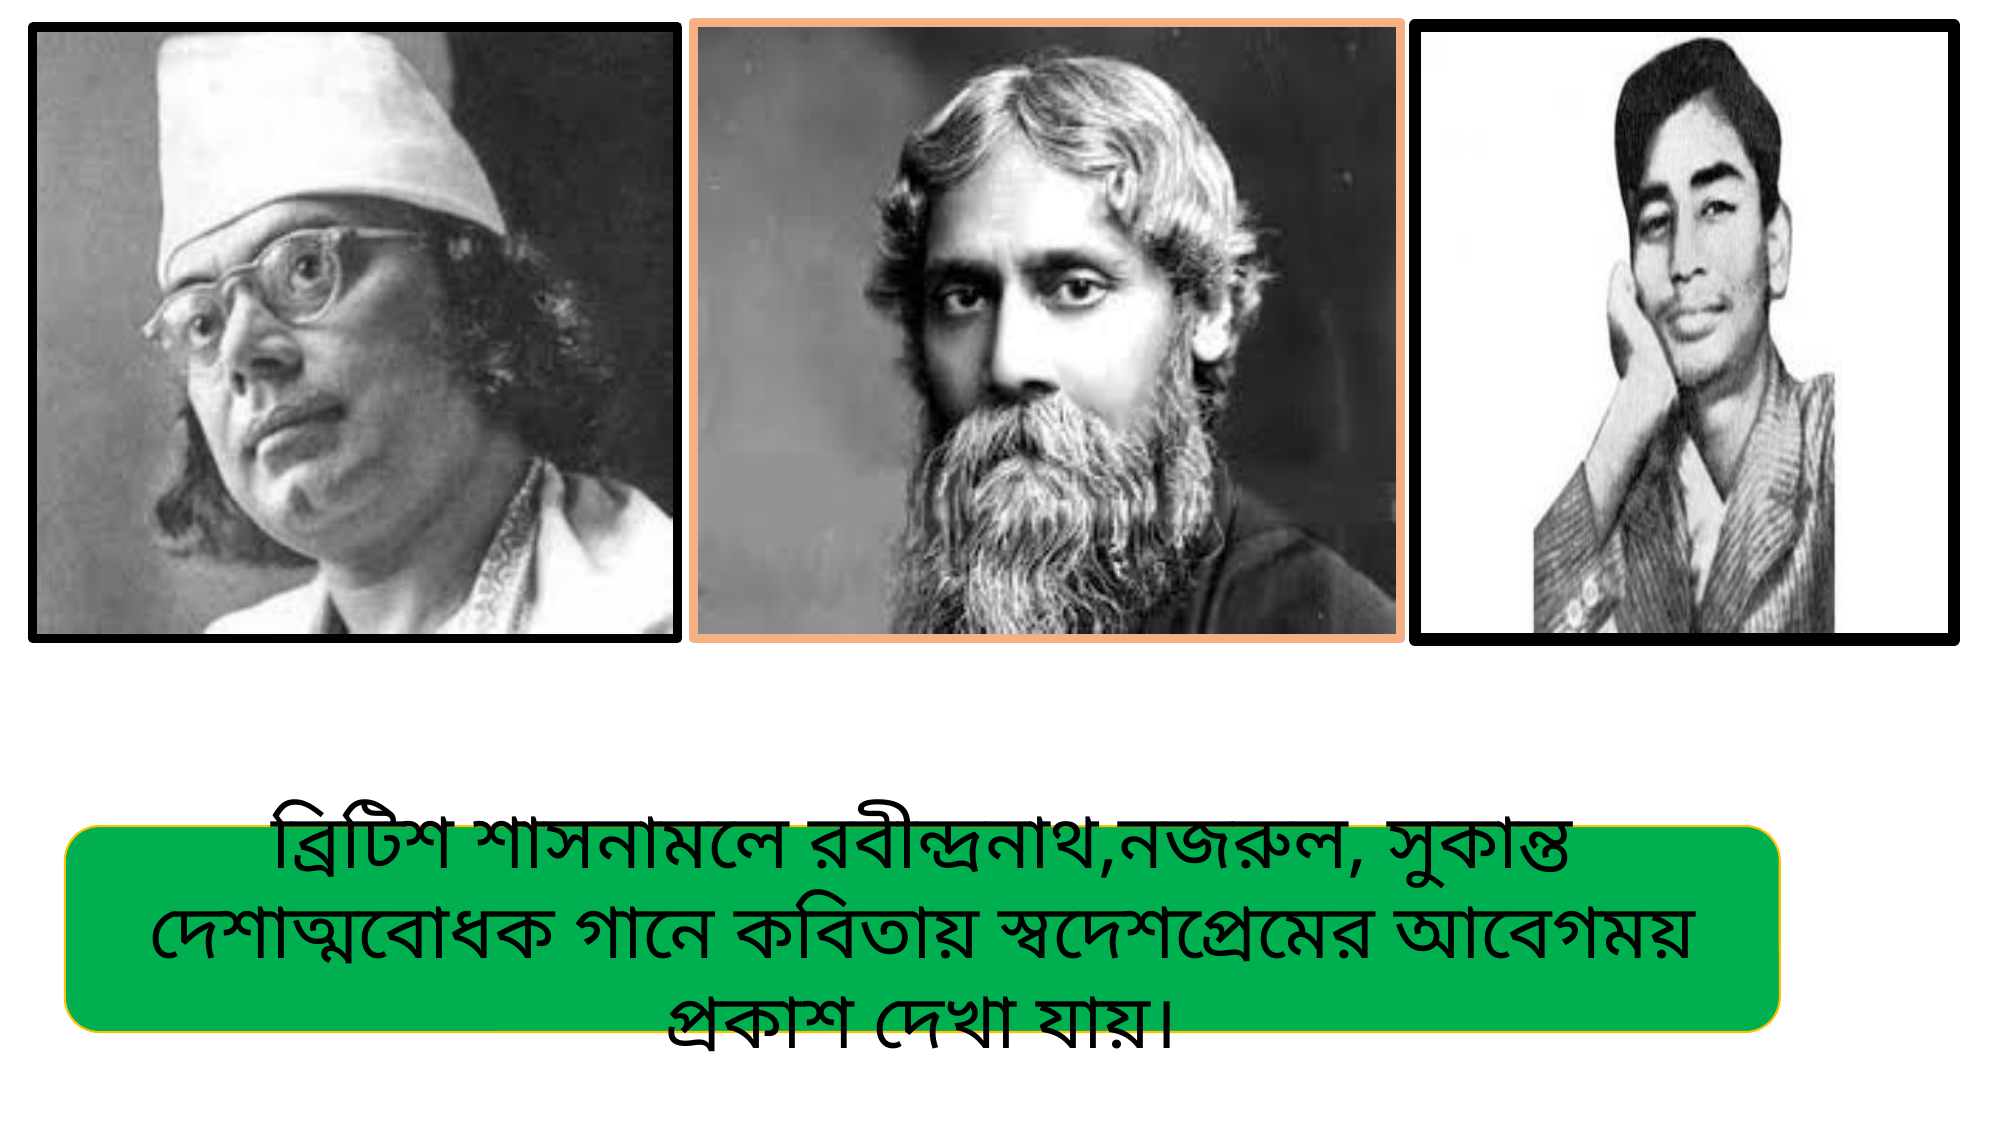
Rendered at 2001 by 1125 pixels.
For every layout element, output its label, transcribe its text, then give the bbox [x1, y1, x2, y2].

picture [37, 31, 673, 634]
picture [697, 27, 1396, 634]
picture [1421, 31, 1948, 634]
text_box ব্রিটিশ শাসনামলে রবীন্দ্রনাথ,নজরুল, সুকান্ত দেশাত্মবোধক গানে কবিতায় স্বদেশপ্রেমের আবেগময় প্রকাশ দেখা যায়। [63, 825, 1781, 1034]
